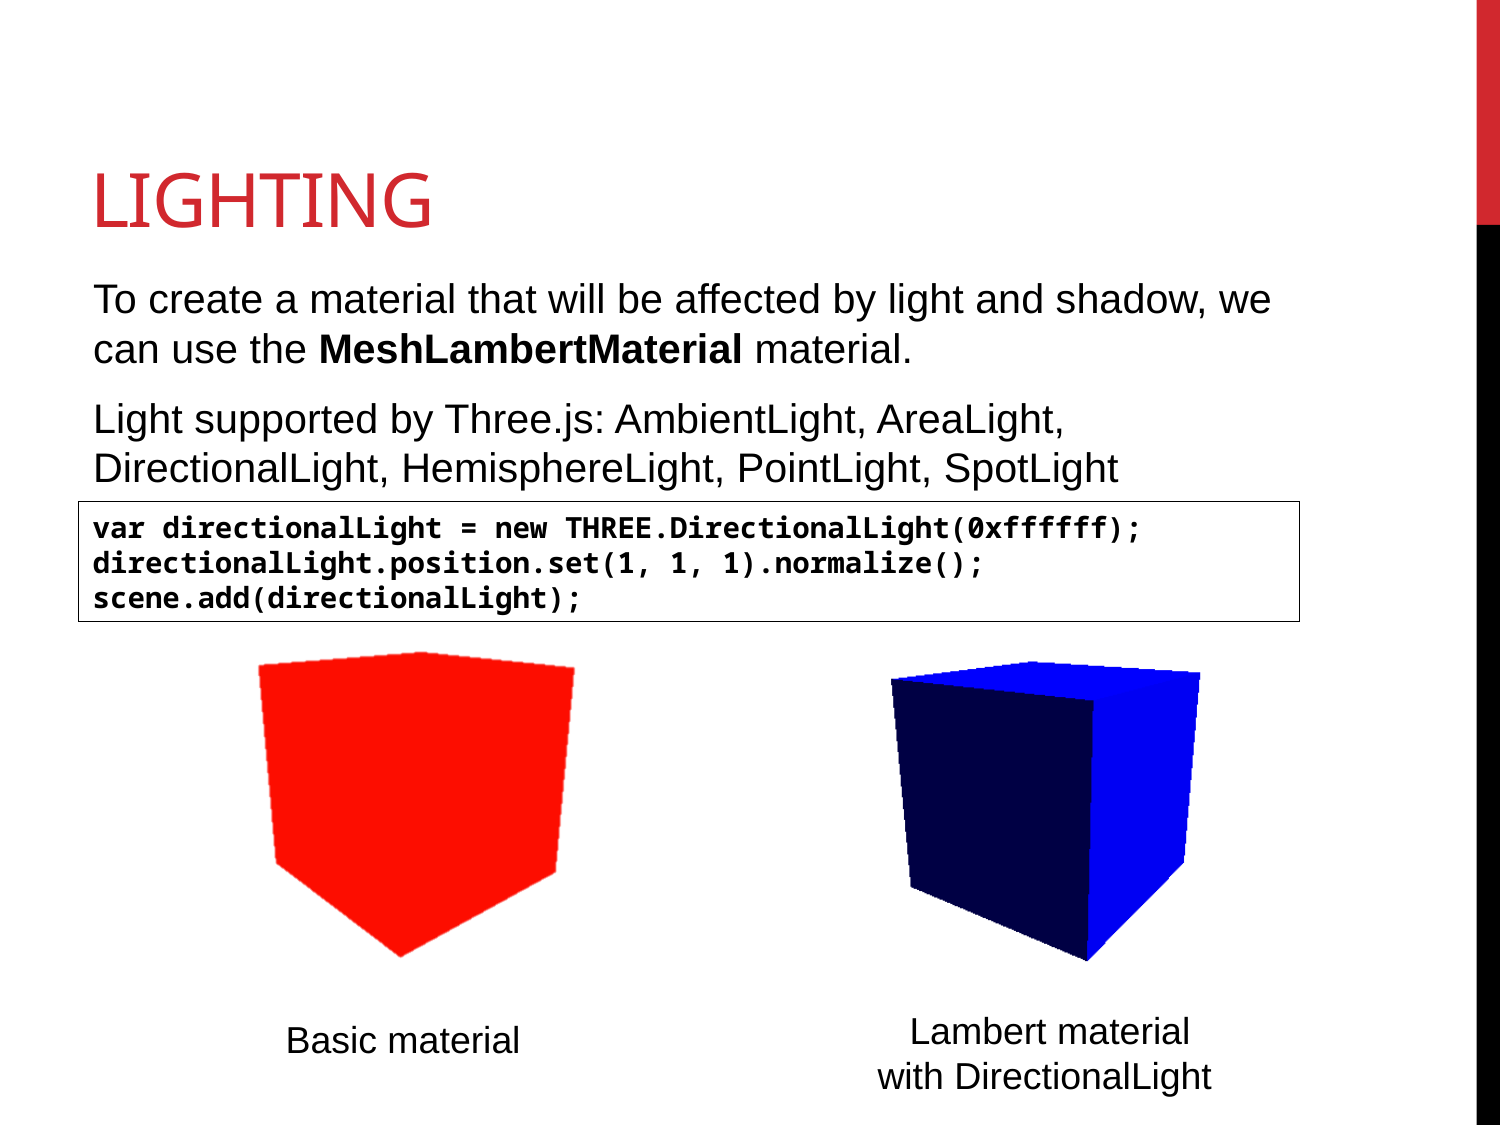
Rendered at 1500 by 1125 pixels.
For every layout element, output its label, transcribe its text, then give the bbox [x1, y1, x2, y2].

title LIGHTING [75, 25, 1025, 250]
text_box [102, 624, 704, 1070]
text_box var directionalLight = new THREE.DirectionalLight(0xffffff); directionalLight.position.set(1, 1, 1).normalize(); scene.add(directionalLight); [78, 501, 1300, 622]
list To create a material that will be affected by light and shadow, we can use the MeshLambertMaterial material. Light supported by Three.js: AmbientLight, AreaLight, DirectionalLight, HemisphereLight, PointLight, SpotLight [78, 265, 1329, 500]
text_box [749, 642, 1351, 1107]
